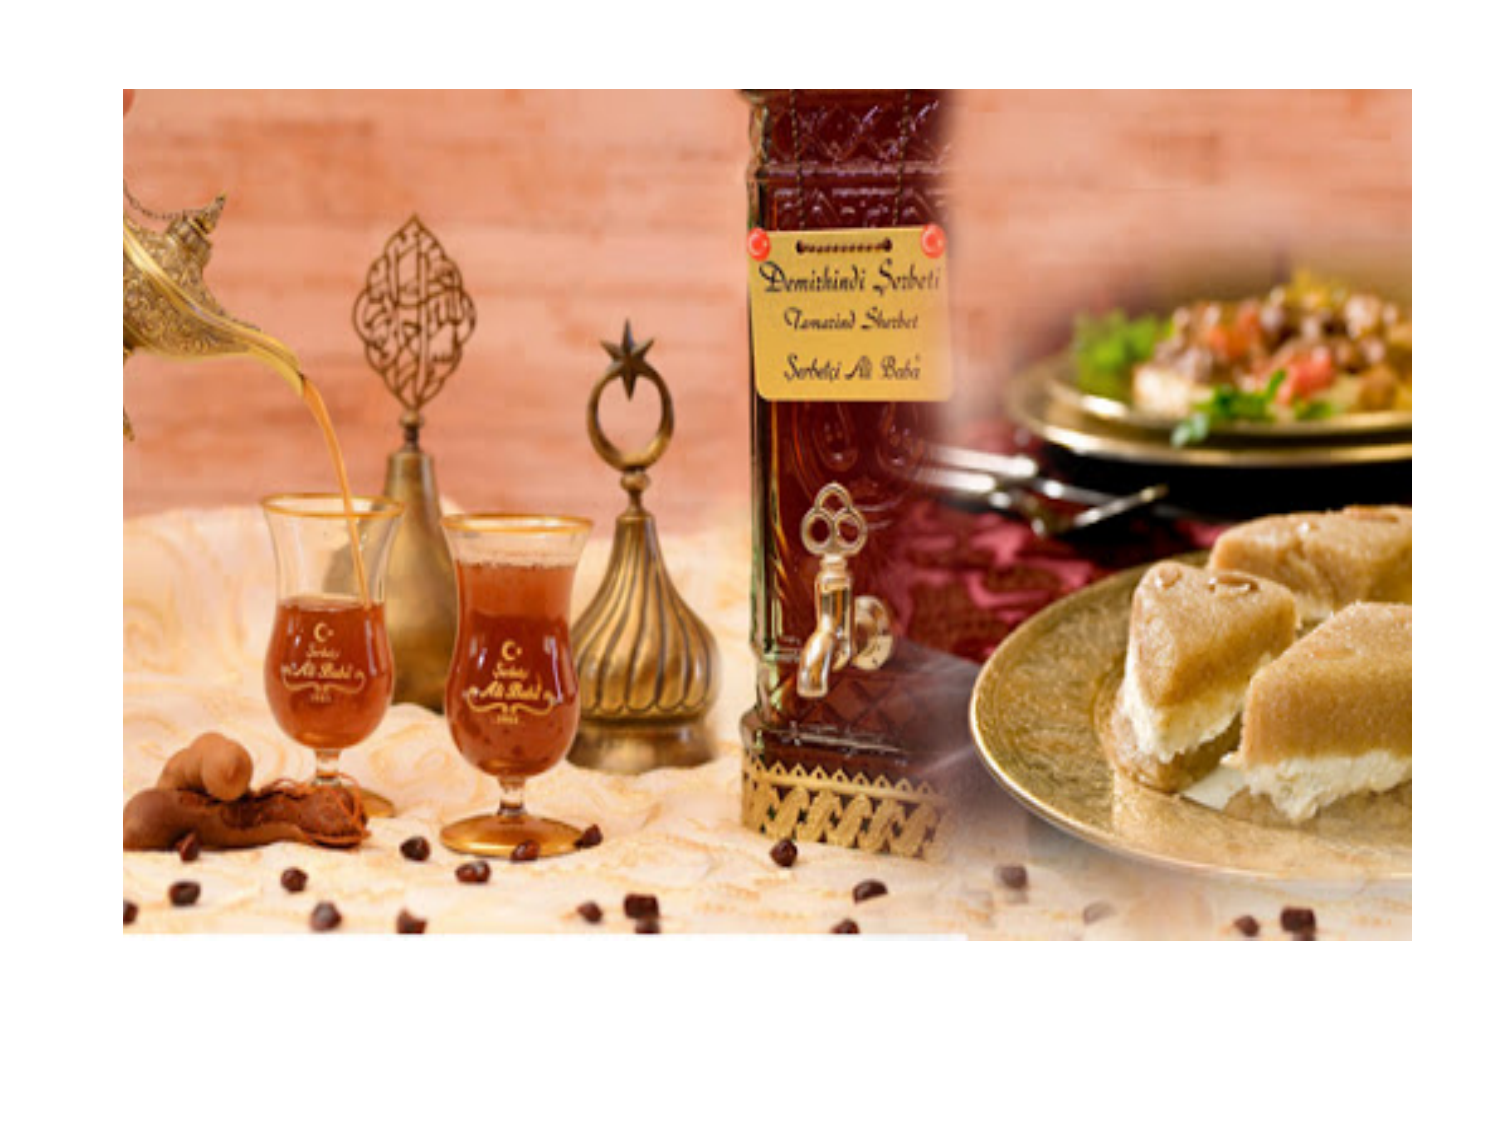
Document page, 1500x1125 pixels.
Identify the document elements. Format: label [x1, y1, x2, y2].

picture [123, 89, 1412, 941]
